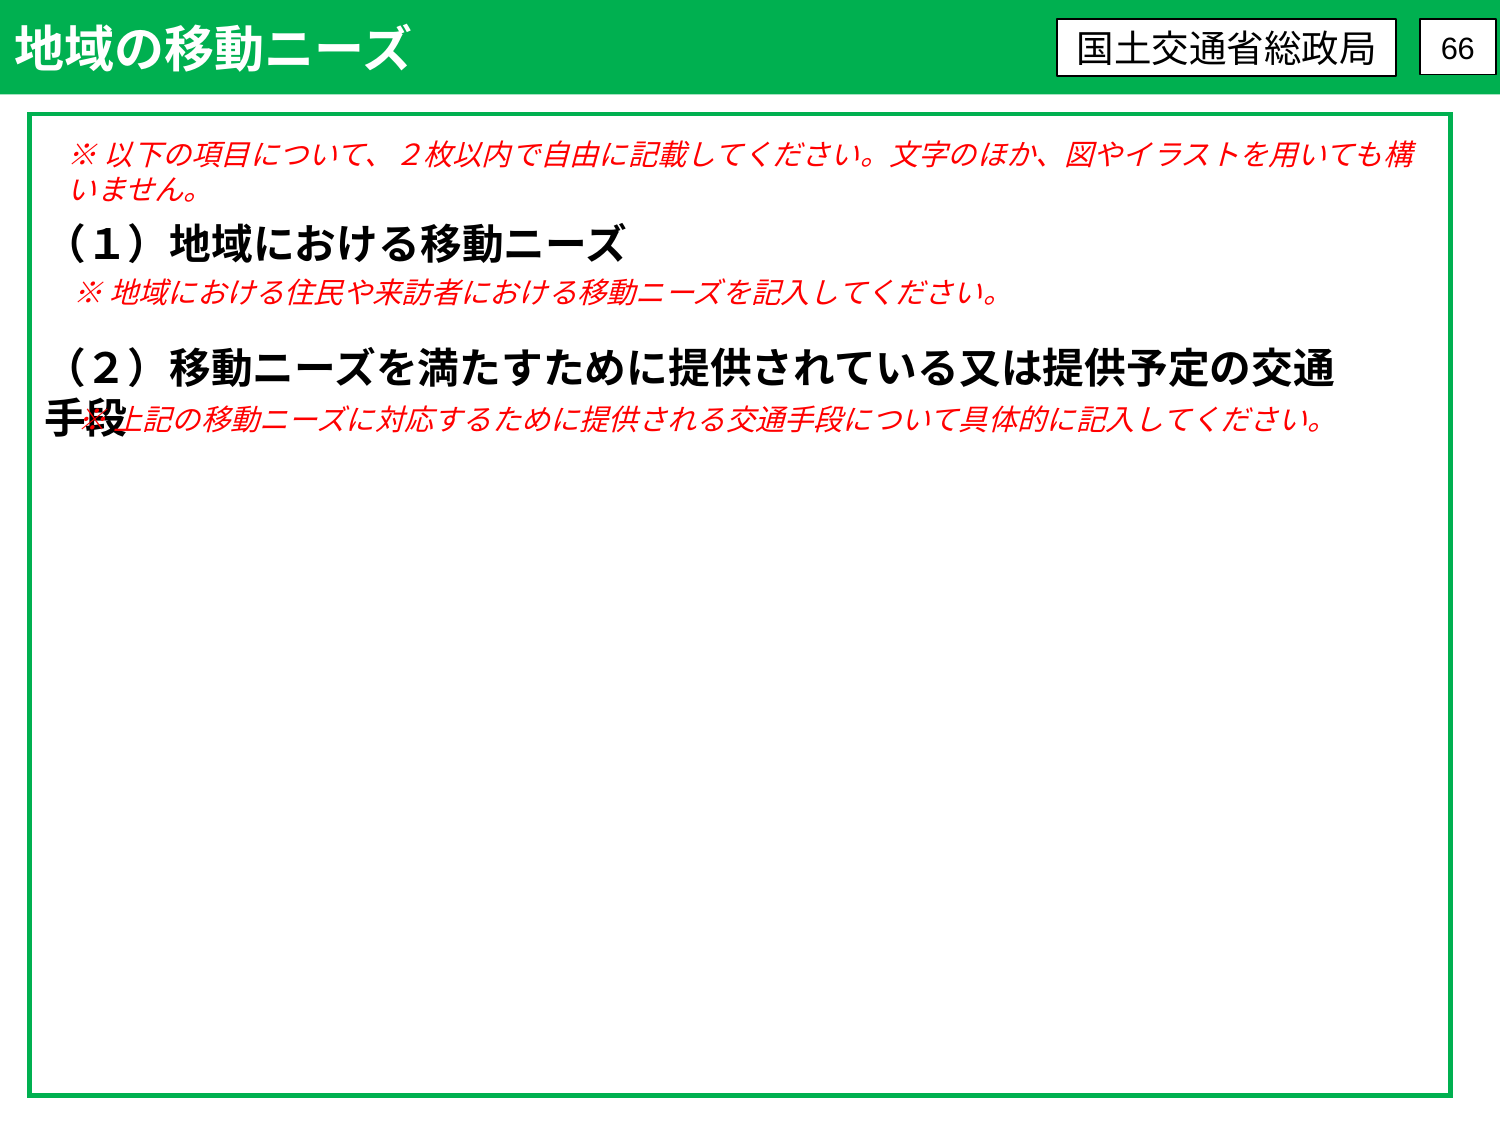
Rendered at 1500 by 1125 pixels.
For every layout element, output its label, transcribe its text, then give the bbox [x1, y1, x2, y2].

text_box 地域の移動ニーズ [0, 0, 1500, 95]
text_box ※以下の項目について、２枚以内で自由に記載してください。文字のほか、図やイラストを用いても構いません。 [53, 128, 1447, 214]
text_box 国土交通省総政局 [1055, 17, 1398, 78]
text_box ※上記の移動ニーズに対応するために提供される交通手段について具体的に記入してください。 [62, 393, 1413, 444]
text_box [29, 113, 1451, 1096]
text_box （２）移動ニーズを満たすために提供されている又は提供予定の交通手段 [29, 334, 1374, 450]
text_box 66 [1418, 17, 1498, 77]
text_box ※地域における住民や来訪者における移動ニーズを記入してください。 [58, 267, 1409, 317]
